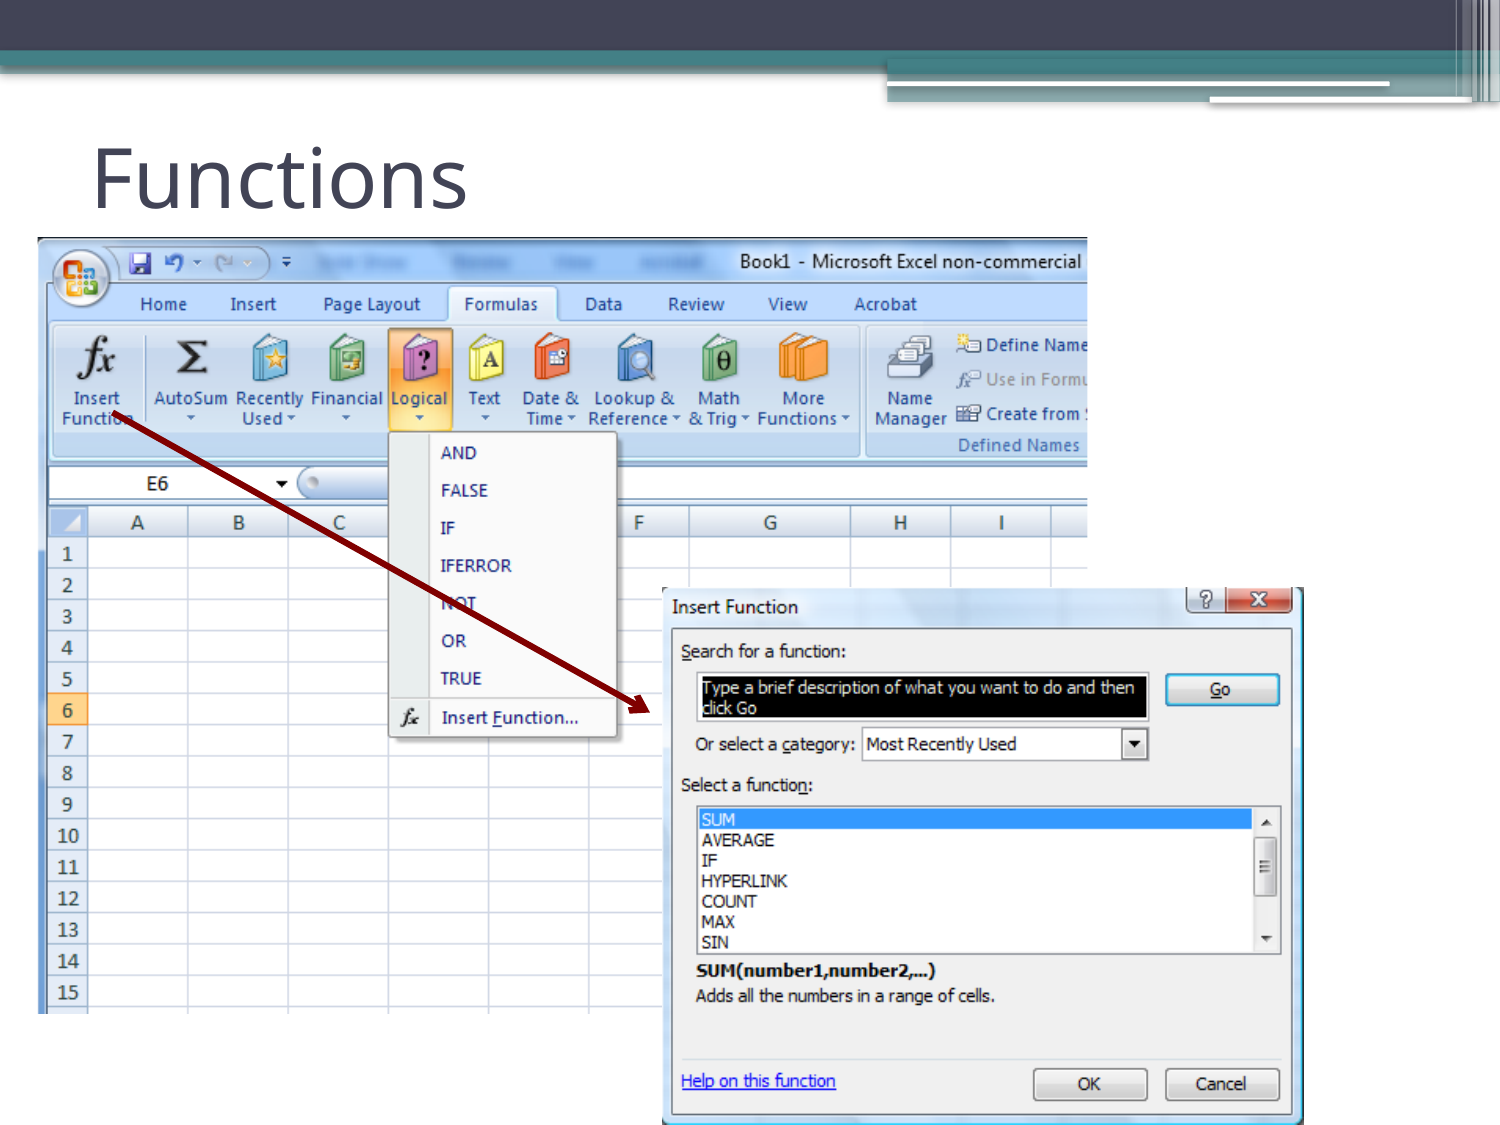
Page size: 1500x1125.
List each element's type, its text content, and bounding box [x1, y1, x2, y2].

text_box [112, 412, 651, 713]
picture [37, 237, 1304, 1125]
title Functions [74, 87, 1426, 263]
